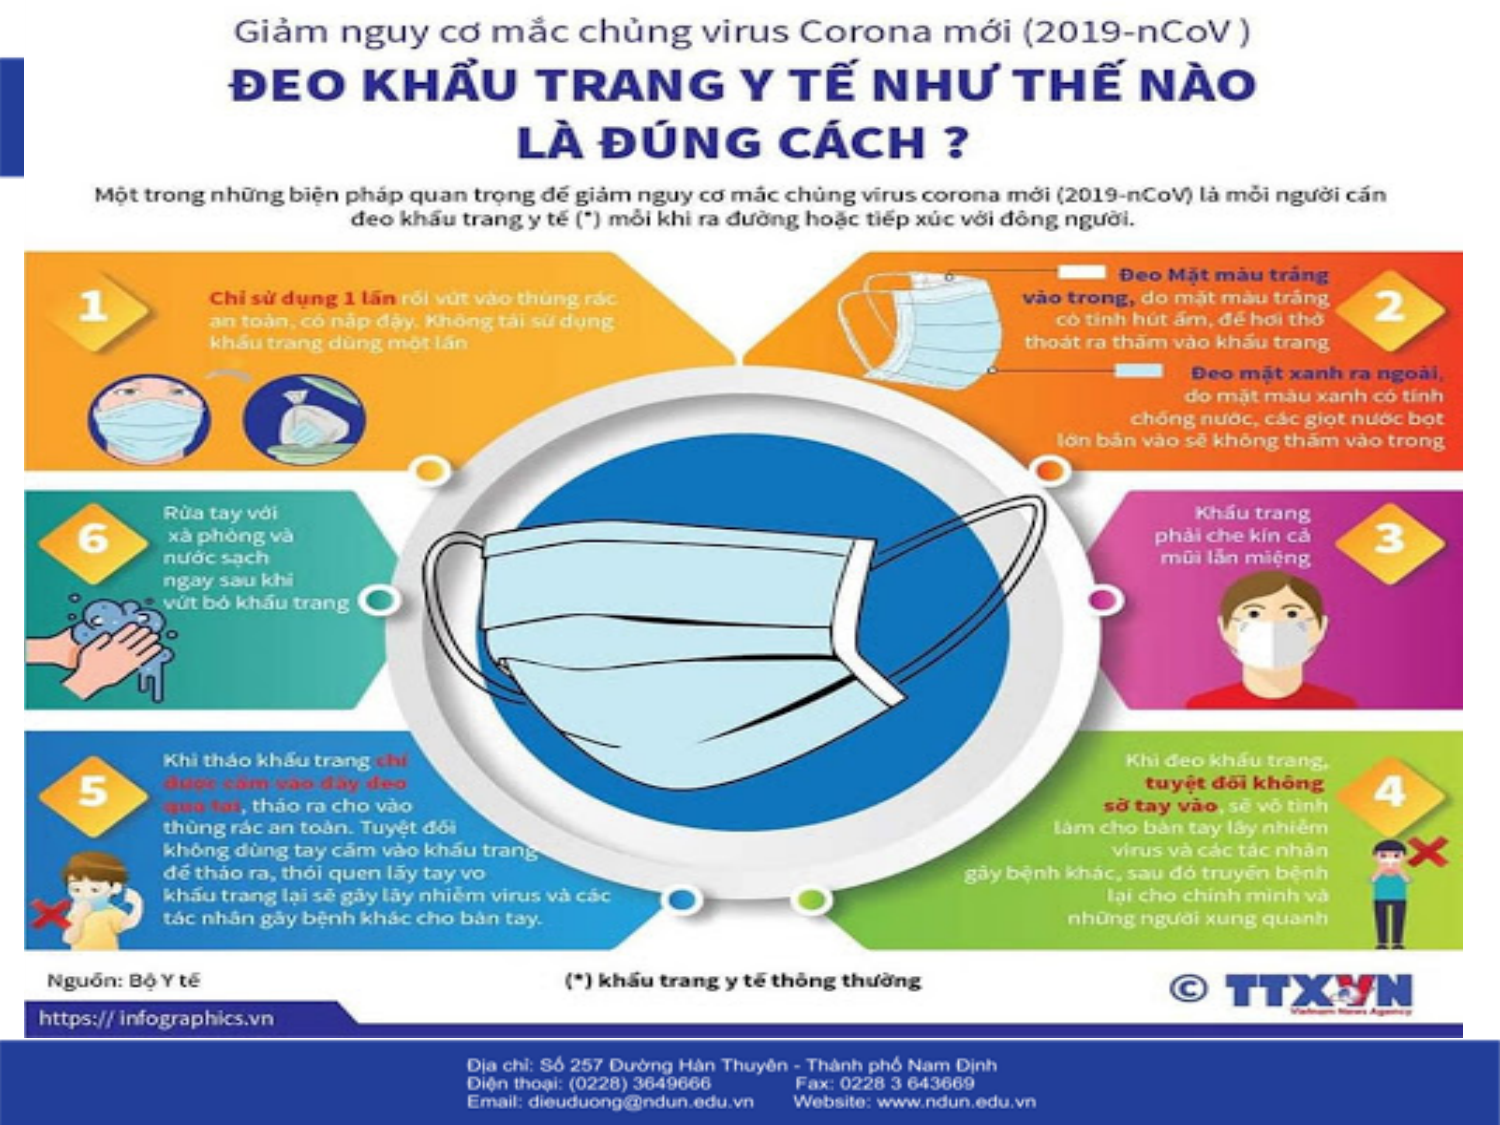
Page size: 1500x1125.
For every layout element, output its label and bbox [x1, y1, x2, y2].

picture [0, 0, 1500, 1125]
list [24, 0, 1463, 1038]
